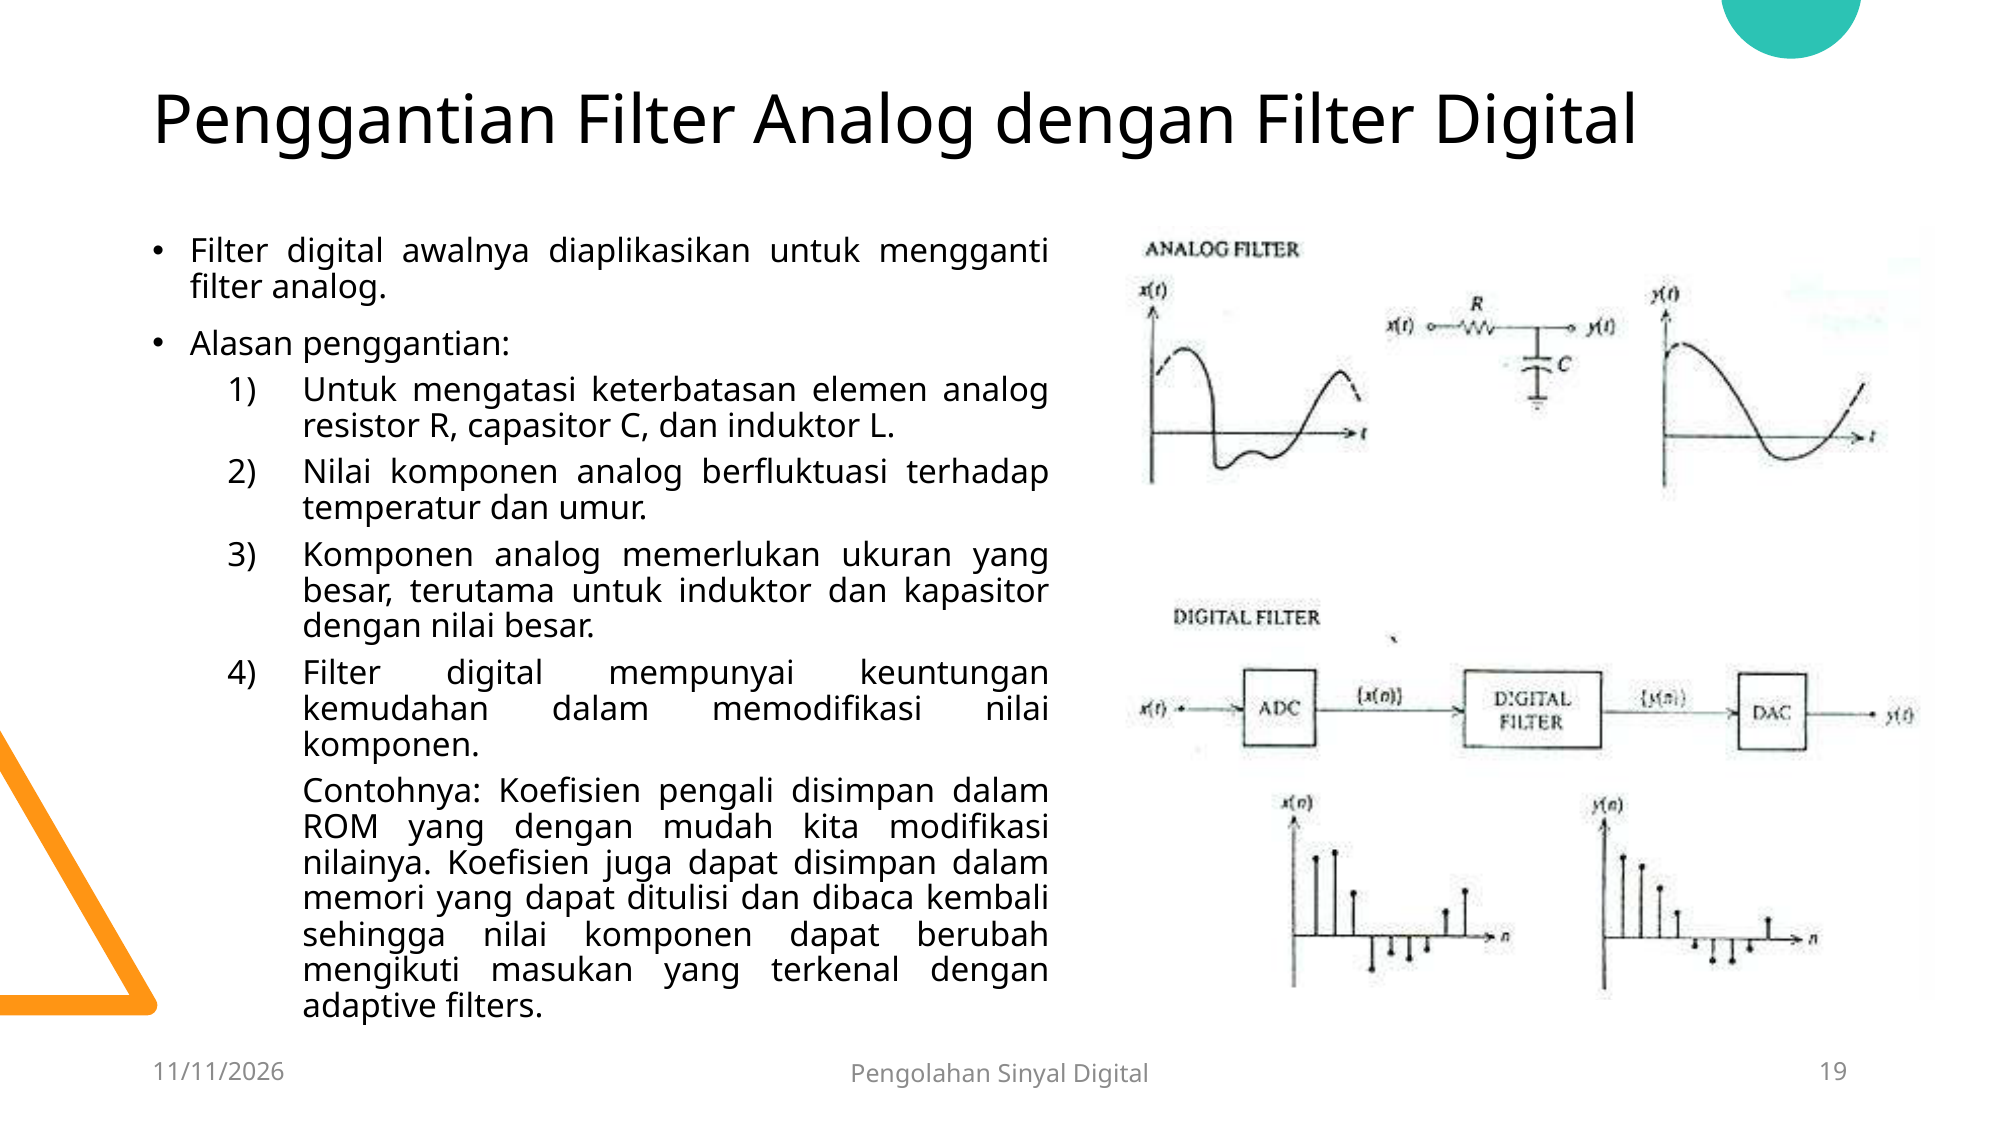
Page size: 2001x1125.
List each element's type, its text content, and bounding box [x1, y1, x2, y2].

title Penggantian Filter Analog dengan Filter Digital [137, 59, 1863, 184]
slide_number 19 [1412, 1042, 1863, 1103]
footer Pengolahan Sinyal Digital [662, 1042, 1338, 1103]
picture [1110, 226, 1935, 1000]
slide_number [137, 1042, 588, 1103]
list Filter digital awalnya diaplikasikan untuk mengganti filter analog. Alasan penggantian: Untuk mengatasi keterbatasan elemen analog resistor R, capasitor C, dan induktor L. Nilai komponen analog berfluktuasi terhadap temperatur dan umur. Komponen analog memerlukan ukuran yang besar, terutama untuk induktor dan kapasitor dengan nilai besar. Filter digital mempunyai keuntungan kemudahan dalam memodifikasi nilai komponen. Contohnya: Koefisien pengali disimpan dalam ROM yang dengan mudah kita modifikasi nilainya. Koefisien juga dapat disimpan dalam memori yang dapat ditulisi dan dibaca kembali sehingga nilai komponen dapat berubah mengikuti masukan yang terkenal dengan adaptive filters. [137, 226, 1066, 947]
